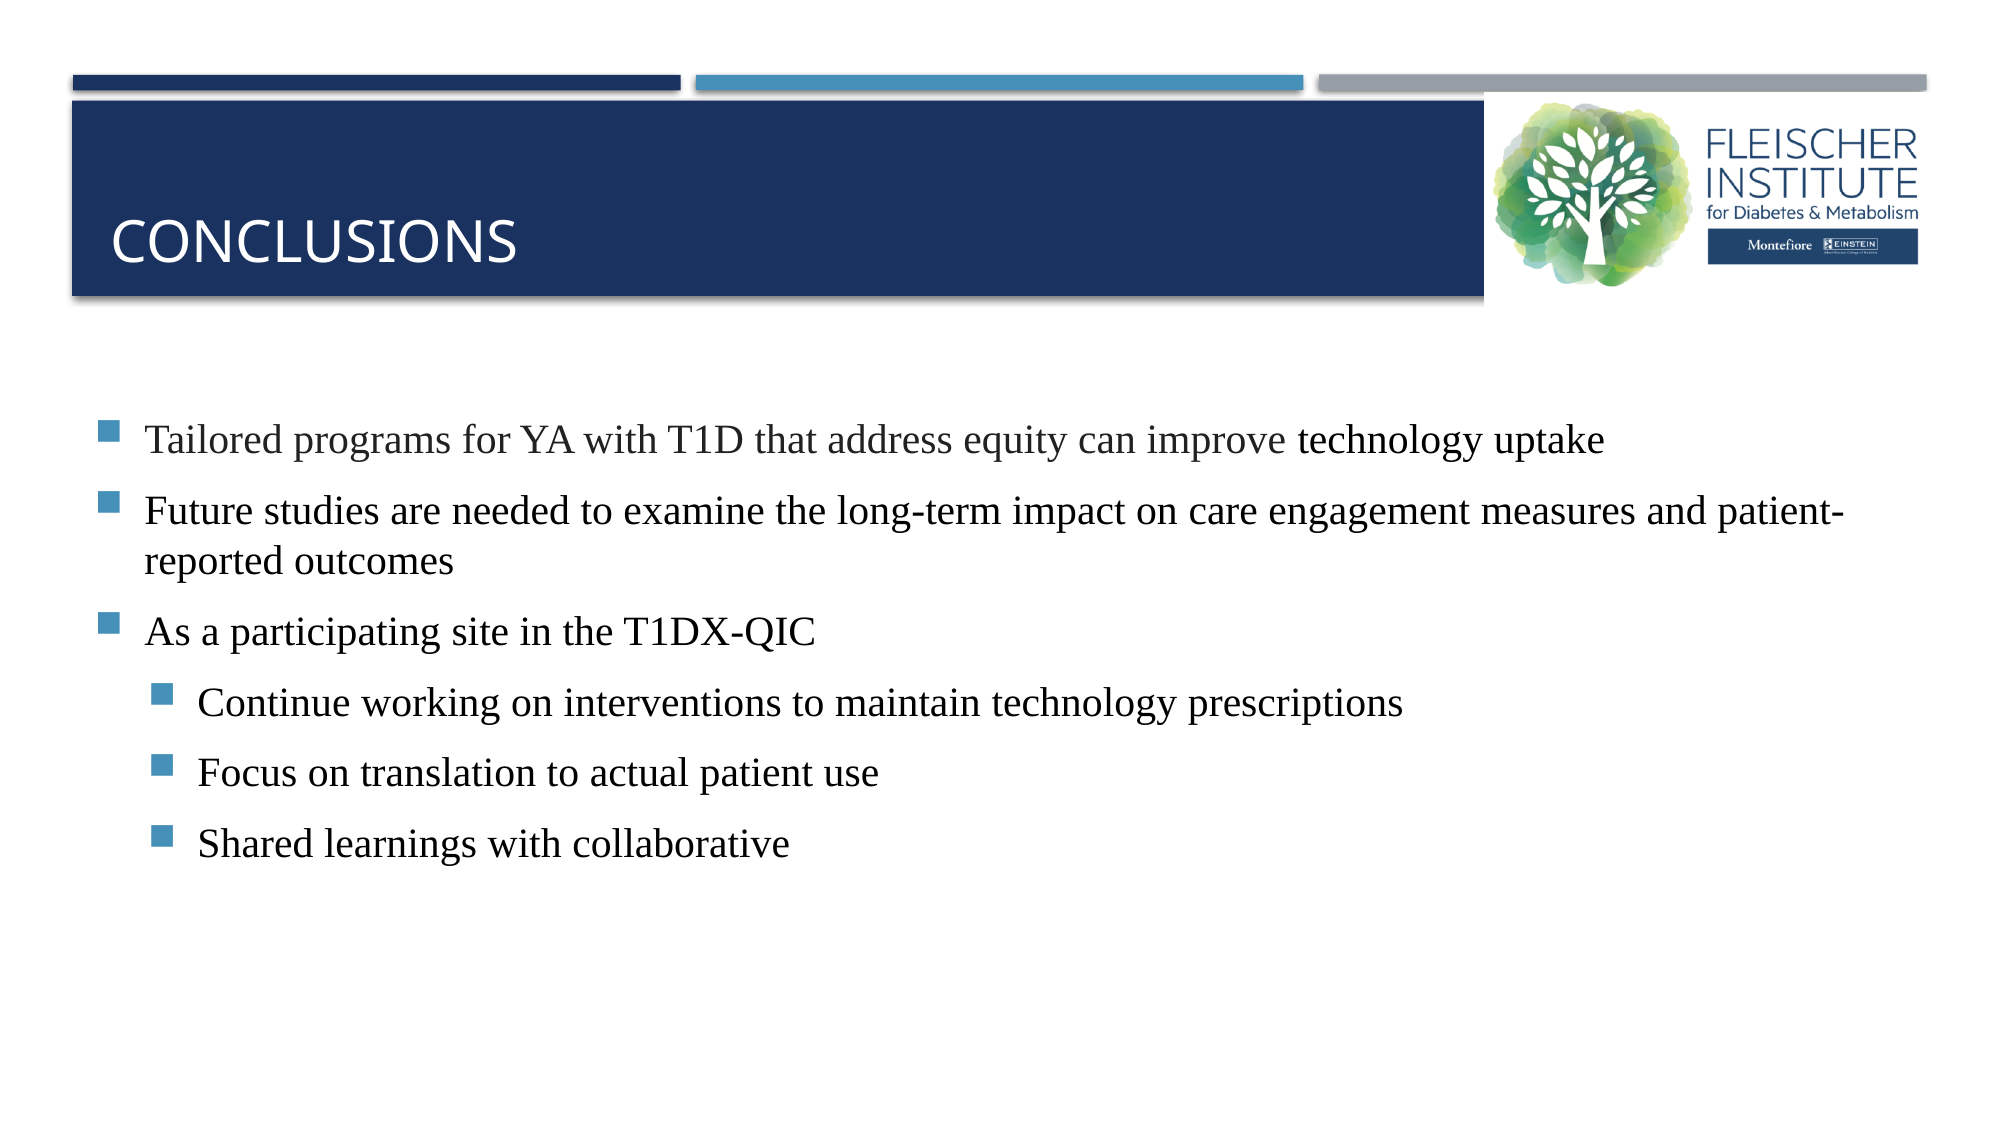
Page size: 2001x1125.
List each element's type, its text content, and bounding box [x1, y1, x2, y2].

picture [1483, 92, 1938, 311]
list Tailored programs for YA with T1D that address equity can improve technology uptake Future studies are needed to examine the long-term impact on care engagement measures and patient-reported outcomes As a participating site in the T1DX-QIC Continue working on interventions to maintain technology prescriptions Focus on translation to actual patient use Shared learnings with collaborative [79, 281, 1889, 1079]
title Conclusions [95, 115, 1478, 281]
